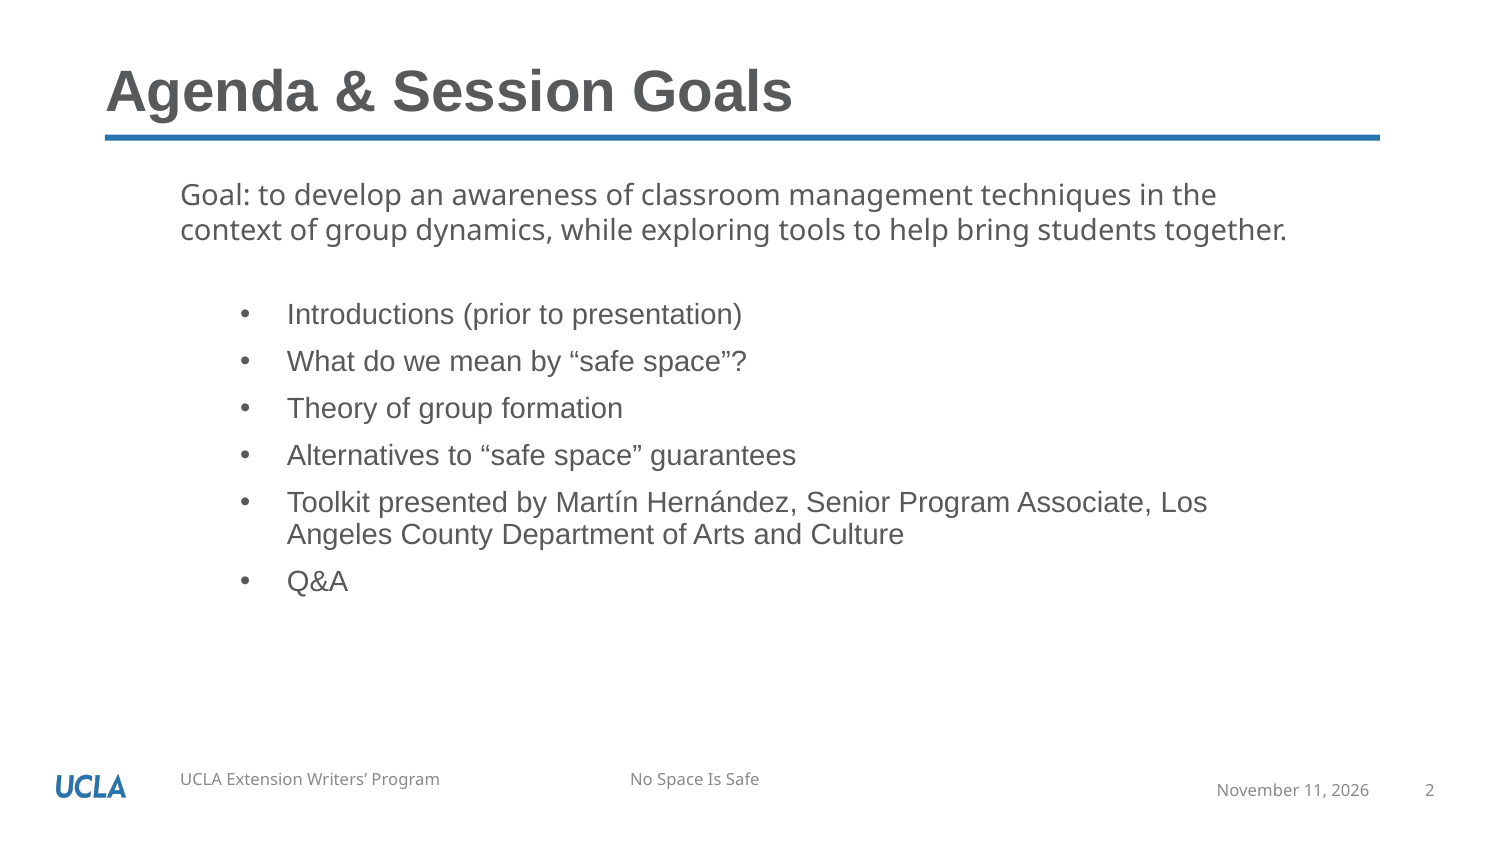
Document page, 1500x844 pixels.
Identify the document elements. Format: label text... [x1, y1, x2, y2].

slide_number 2 [1425, 780, 1500, 840]
picture [56, 774, 126, 798]
list Goal: to develop an awareness of classroom management techniques in the context of group dynamics, while exploring tools to help bring students together. [180, 176, 1305, 248]
title Agenda & Session Goals [105, 60, 1380, 125]
list Introductions (prior to presentation) What do we mean by “safe space”? Theory of group formation Alternatives to “safe space” guarantees Toolkit presented by Martín Hernández, Senior Program Associate, Los Angeles County Department of Arts and Culture Q&A [180, 299, 1305, 655]
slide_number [1215, 780, 1370, 840]
